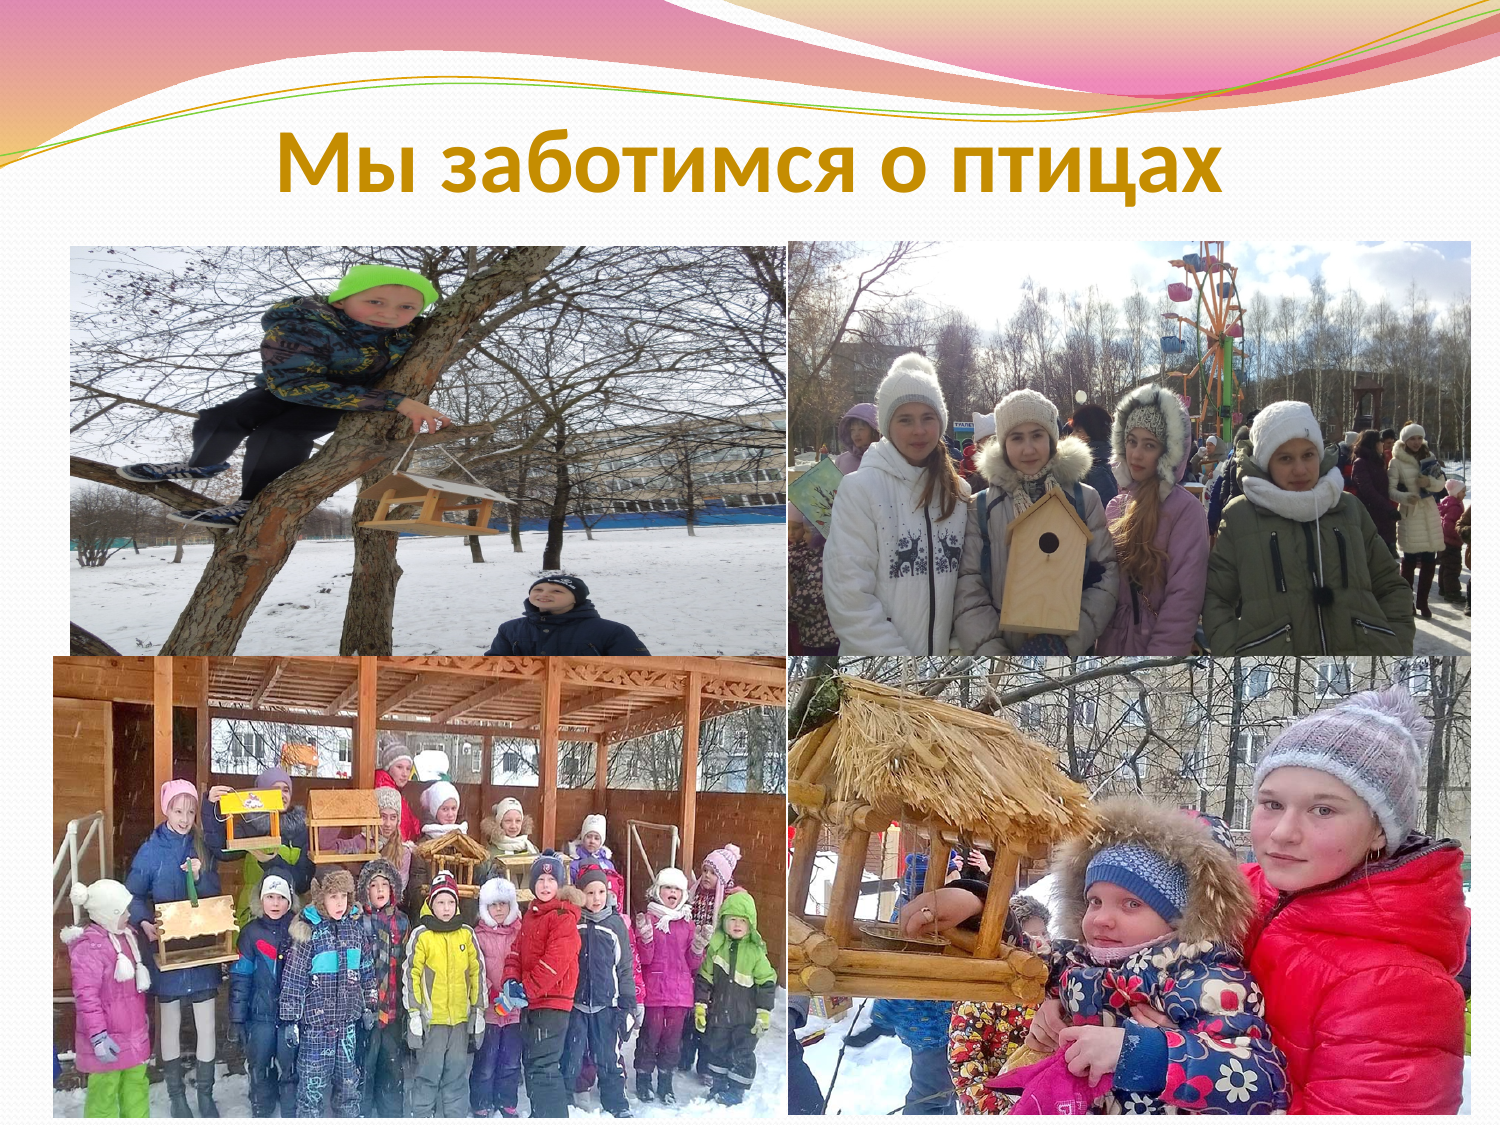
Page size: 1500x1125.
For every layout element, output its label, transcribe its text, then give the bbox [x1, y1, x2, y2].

picture [52, 656, 784, 1118]
picture [788, 241, 1471, 1115]
title Мы заботимся о птицах [75, 0, 1425, 211]
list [70, 245, 783, 656]
